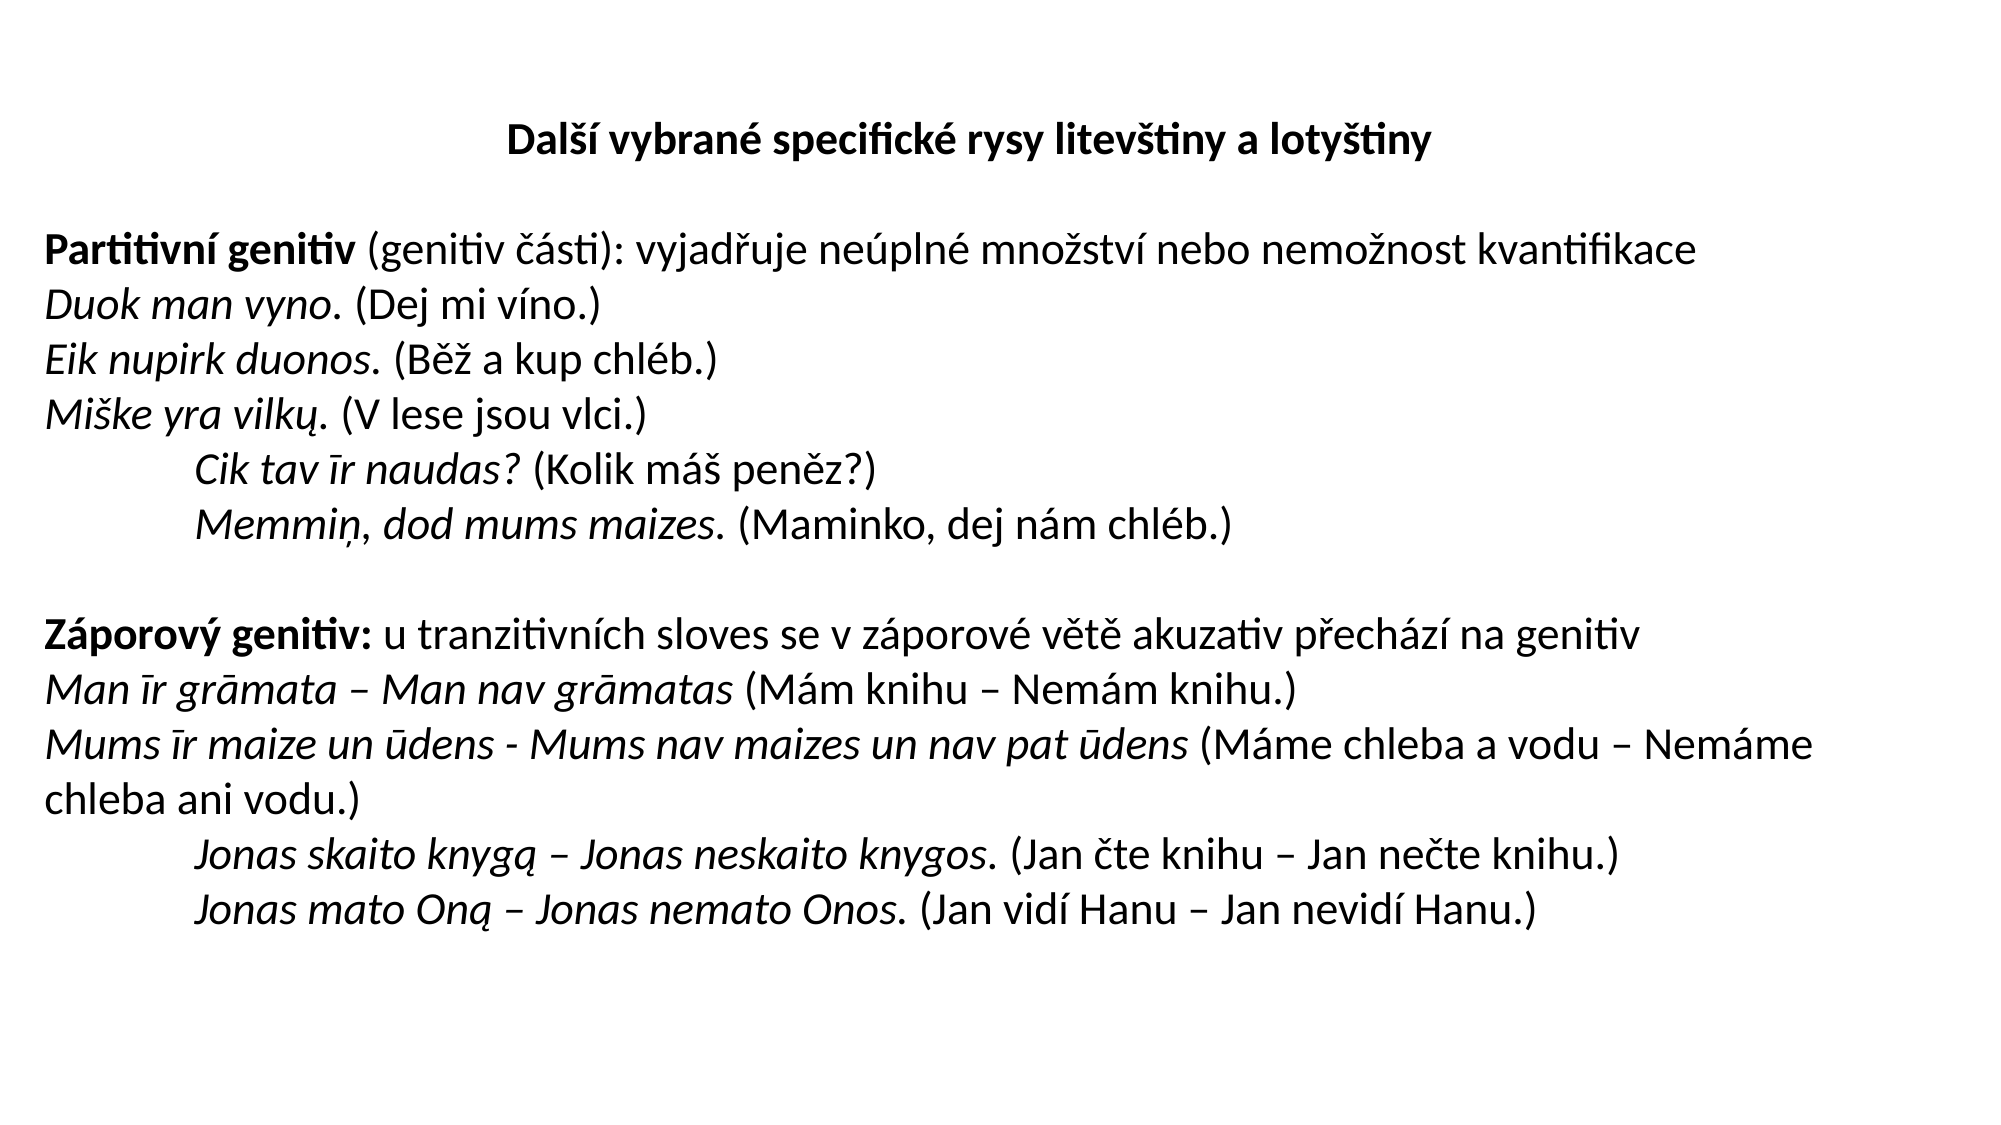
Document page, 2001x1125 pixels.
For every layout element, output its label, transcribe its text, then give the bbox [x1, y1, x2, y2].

text_box Další vybrané specifické rysy litevštiny a lotyštiny Partitivní genitiv (genitiv části): vyjadřuje neúplné množství nebo nemožnost kvantifikace Duok man vyno. (Dej mi víno.) Eik nupirk duonos. (Běž a kup chléb.) Miške yra vilkų. (V lese jsou vlci.) Cik tav īr naudas? (Kolik máš peněz?) Memmiņ, dod mums maizes. (Maminko, dej nám chléb.) Záporový genitiv: u tranzitivních sloves se v záporové větě akuzativ přechází na genitiv Man īr grāmata – Man nav grāmatas (Mám knihu – Nemám knihu.) Mums īr maize un ūdens - Mums nav maizes un nav pat ūdens (Máme chleba a vodu – Nemáme chleba ani vodu.) Jonas skaito knygą – Jonas neskaito knygos. (Jan čte knihu – Jan nečte knihu.) Jonas mato Oną – Jonas nemato Onos. (Jan vidí Hanu – Jan nevidí Hanu.) [29, 101, 1910, 996]
